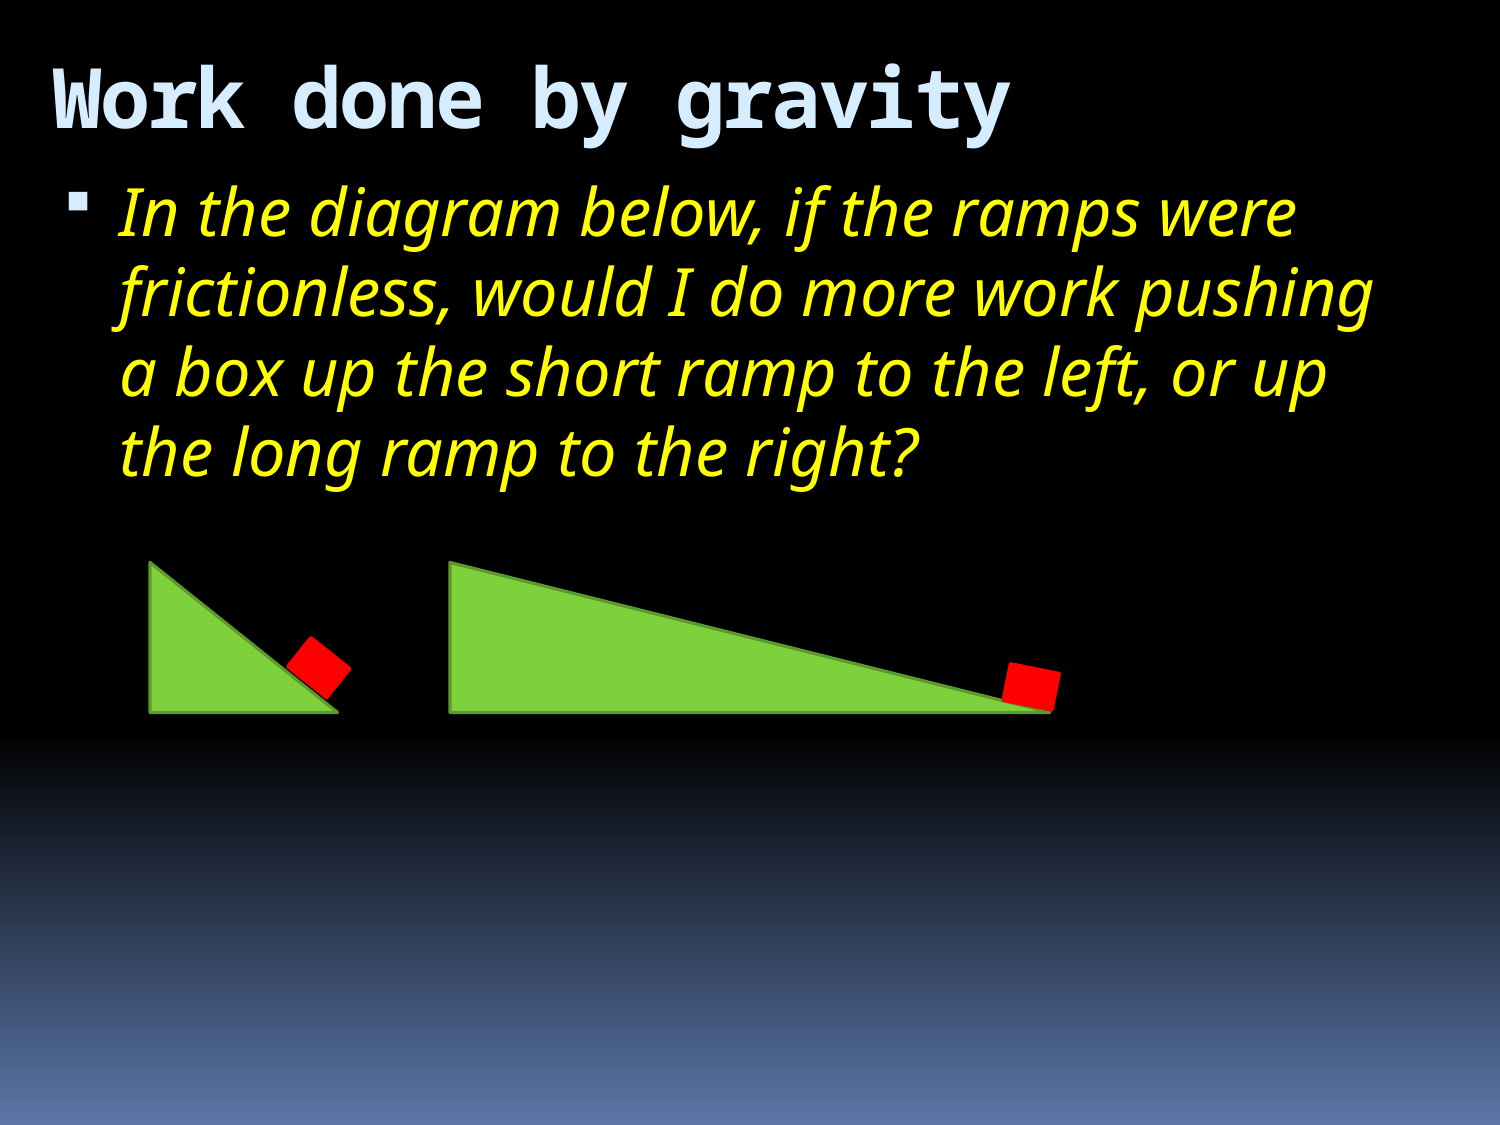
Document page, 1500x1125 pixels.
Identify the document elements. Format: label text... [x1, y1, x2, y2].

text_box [149, 561, 1057, 713]
list In the diagram below, if the ramps were frictionless, would I do more work pushing a box up the short ramp to the left, or up the long ramp to the right? [37, 162, 1425, 1043]
title Work done by gravity [37, 37, 1425, 162]
